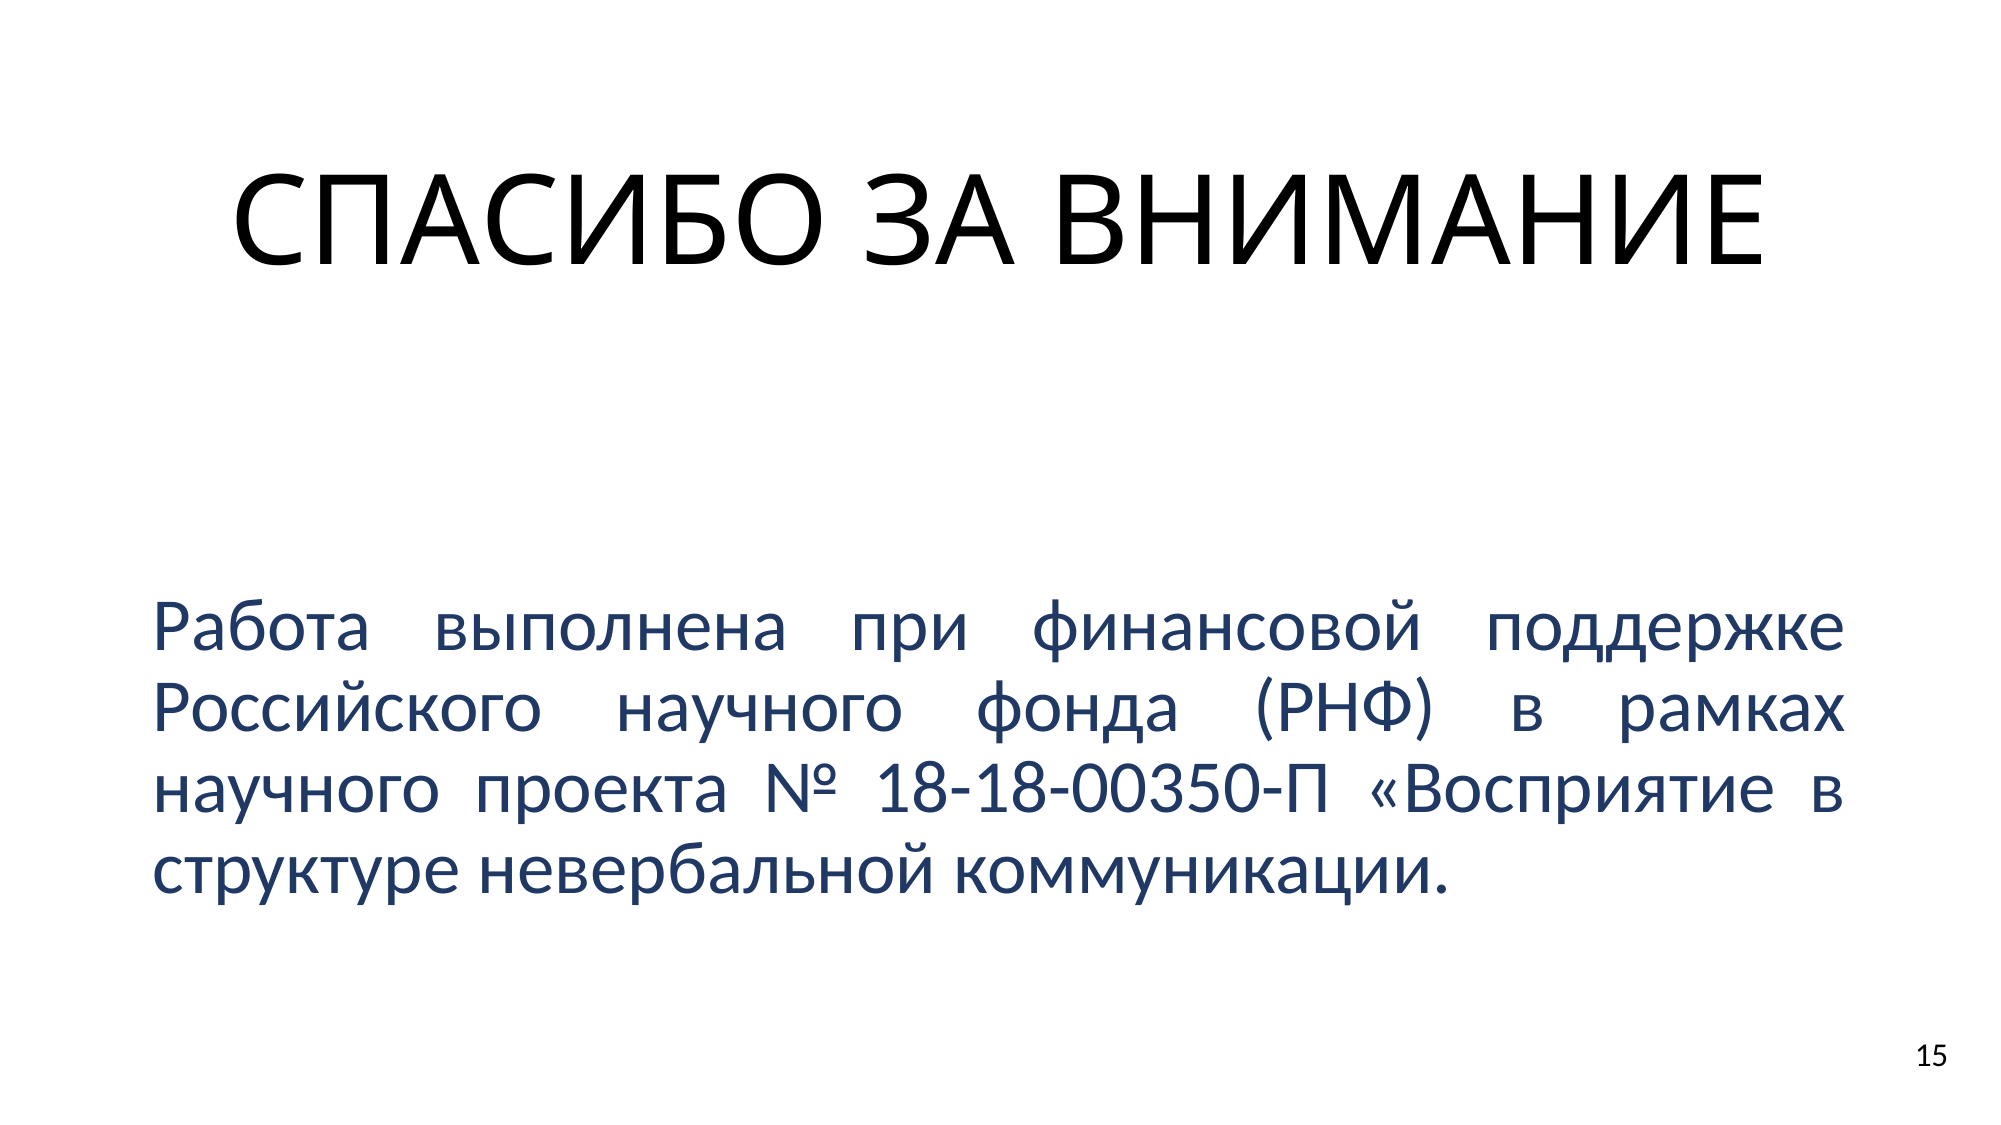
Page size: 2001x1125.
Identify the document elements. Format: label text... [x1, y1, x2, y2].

title СПАСИБО ЗА ВНИМАНИЕ [137, 115, 1863, 334]
list Работа выполнена при финансовой поддержке Российского научного фонда (РНФ) в рамках научного проекта № 18-18-00350-П «Восприятие в структуре невербальной коммуникации. [137, 578, 1863, 890]
slide_number 15 [1862, 1015, 1964, 1093]
